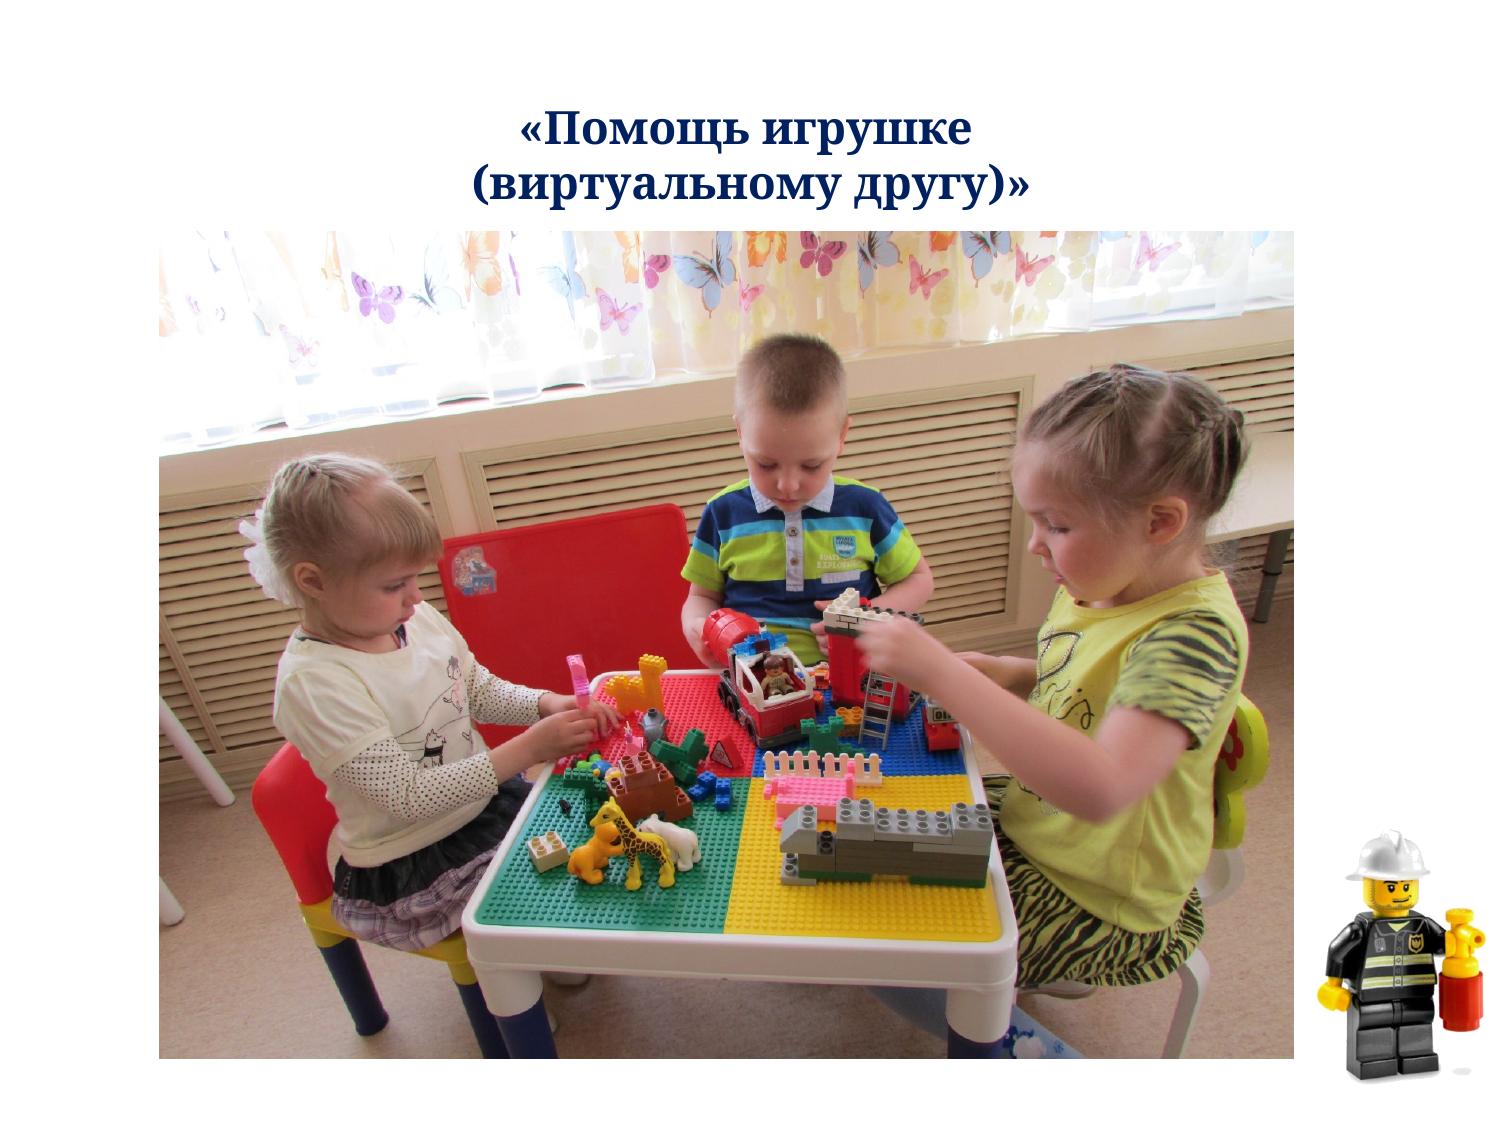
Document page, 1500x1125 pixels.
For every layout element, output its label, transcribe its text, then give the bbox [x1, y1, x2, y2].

picture [159, 231, 1294, 1059]
title «Помощь игрушке (виртуальному другу)» [76, 90, 1427, 278]
picture [1316, 822, 1497, 1092]
